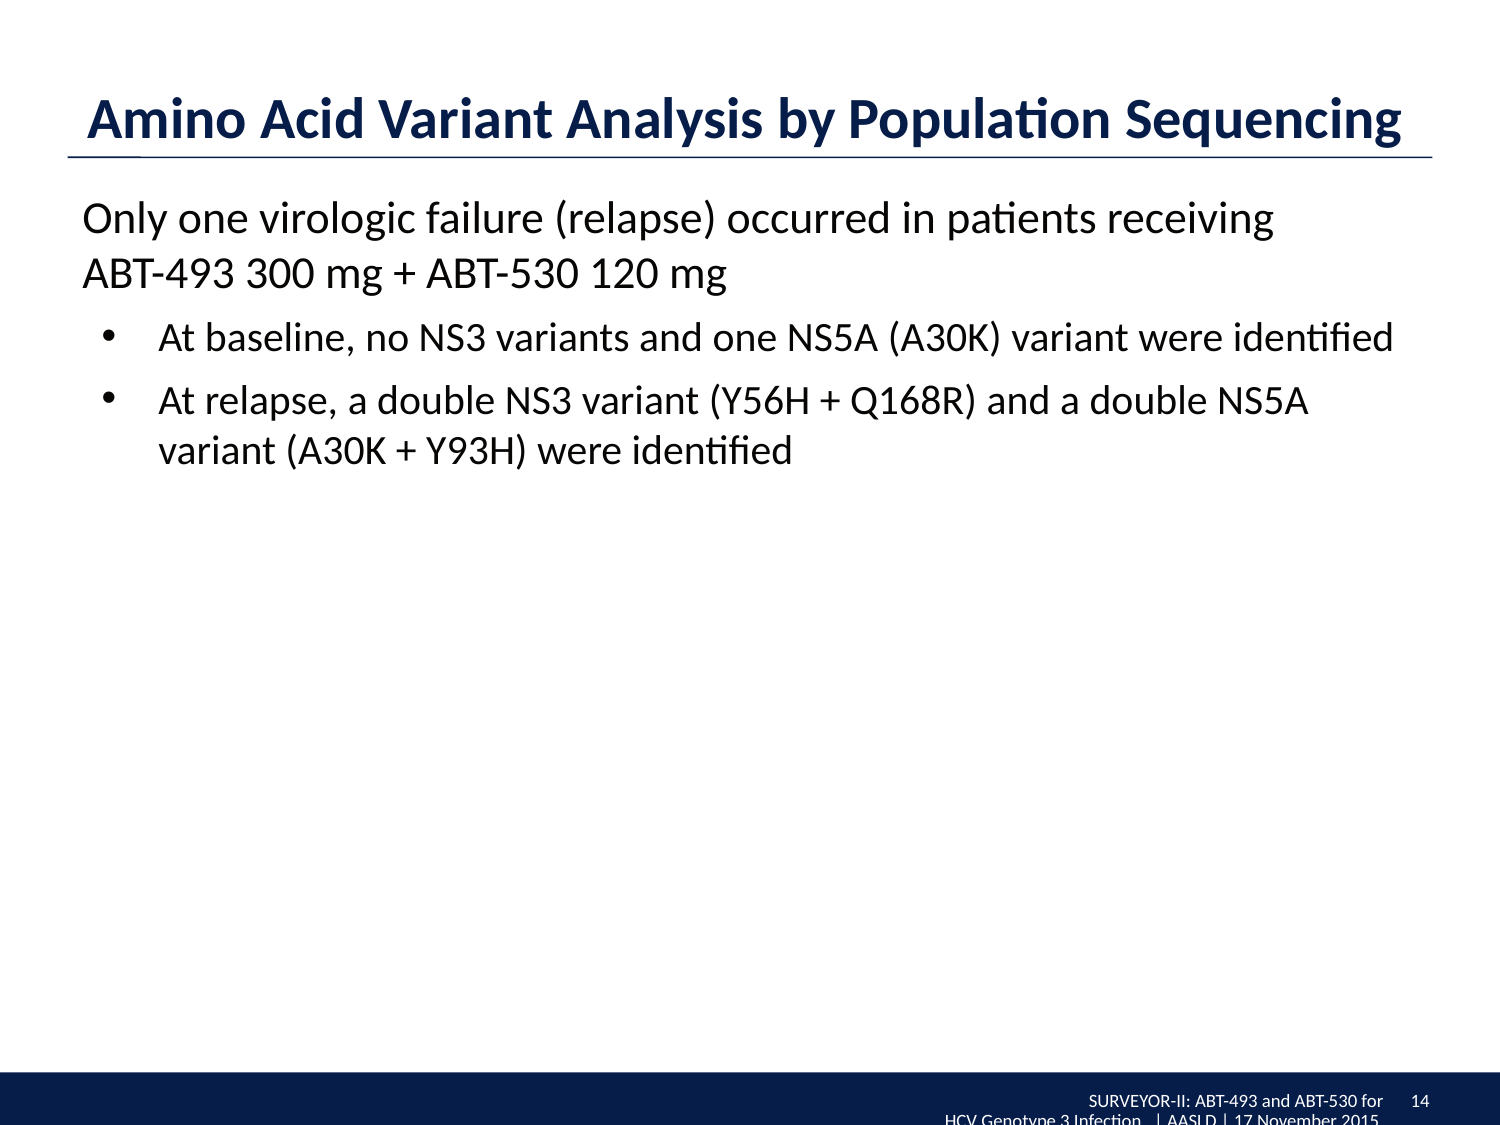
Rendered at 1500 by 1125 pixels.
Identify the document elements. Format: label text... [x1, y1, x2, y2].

text_box Amino Acid Variant Analysis by Population Sequencing [72, 41, 1438, 159]
text_box Only one virologic failure (relapse) occurred in patients receiving ABT-493 300 mg + ABT-530 120 mg At baseline, no NS3 variants and one NS5A (A30K) variant were identified At relapse, a double NS3 variant (Y56H + Q168R) and a double NS5A variant (A30K + Y93H) were identified [67, 179, 1438, 480]
